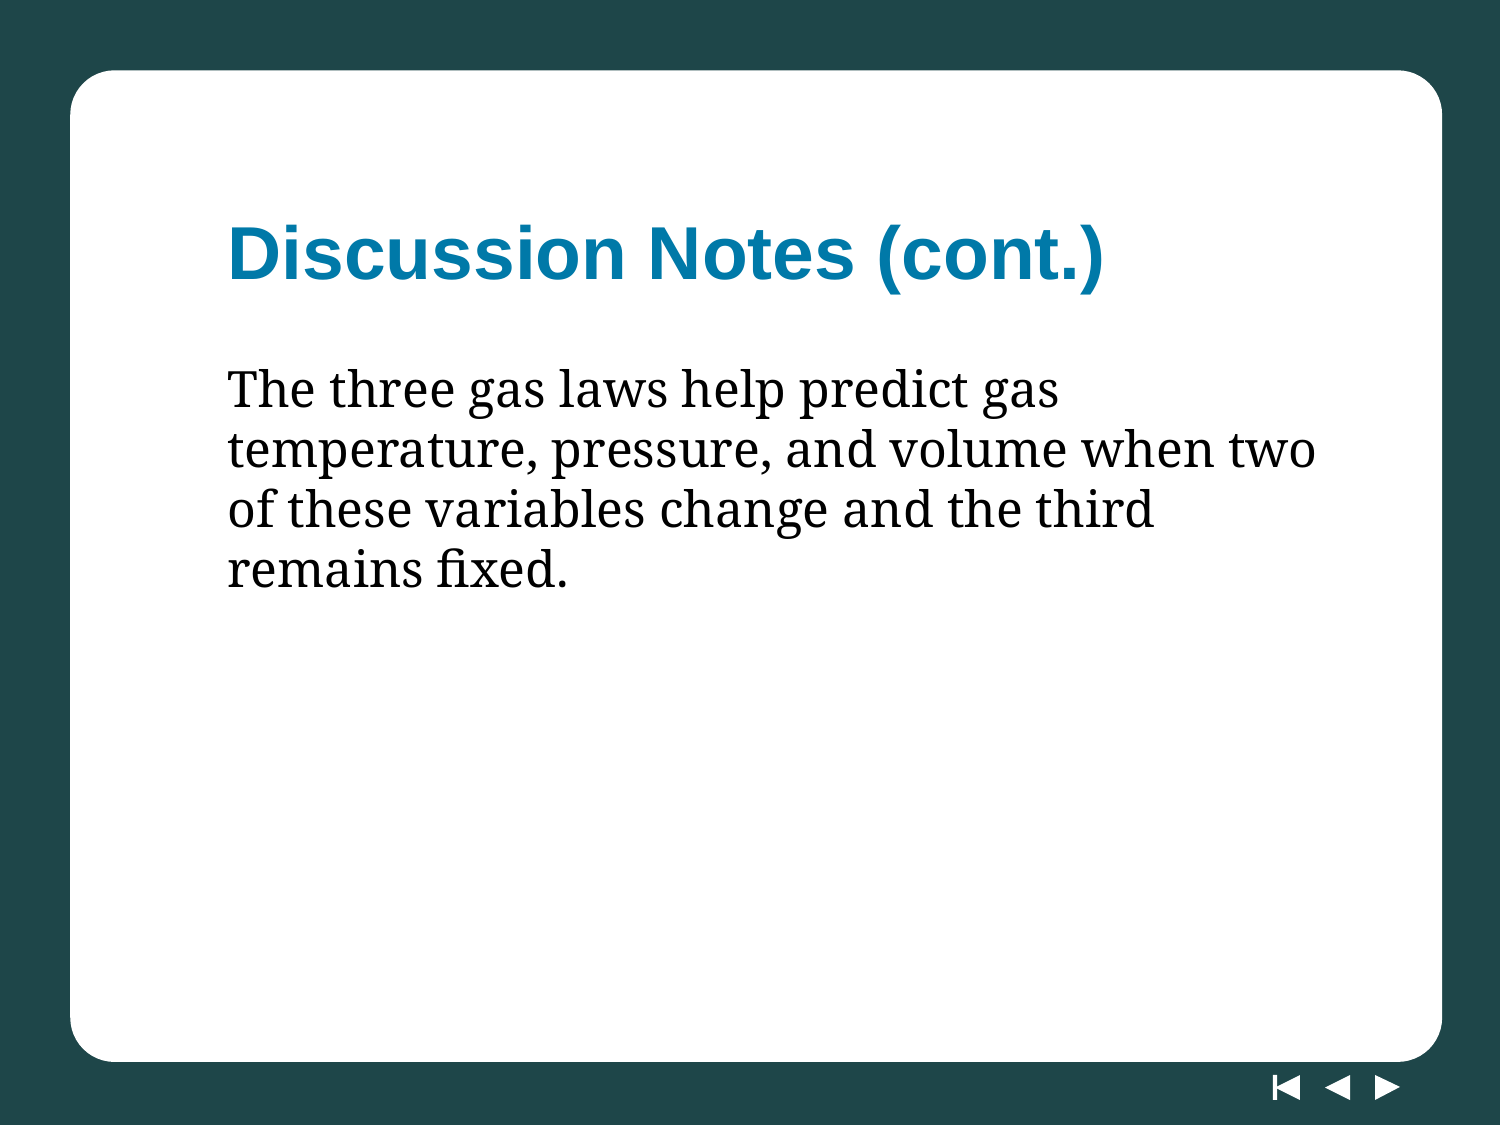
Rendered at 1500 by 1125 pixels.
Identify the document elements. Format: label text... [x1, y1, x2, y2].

list The three gas laws help predict gas temperature, pressure, and volume when two of these variables change and the third remains fixed. [212, 350, 1363, 950]
title Discussion Notes (cont.) [212, 174, 1425, 325]
